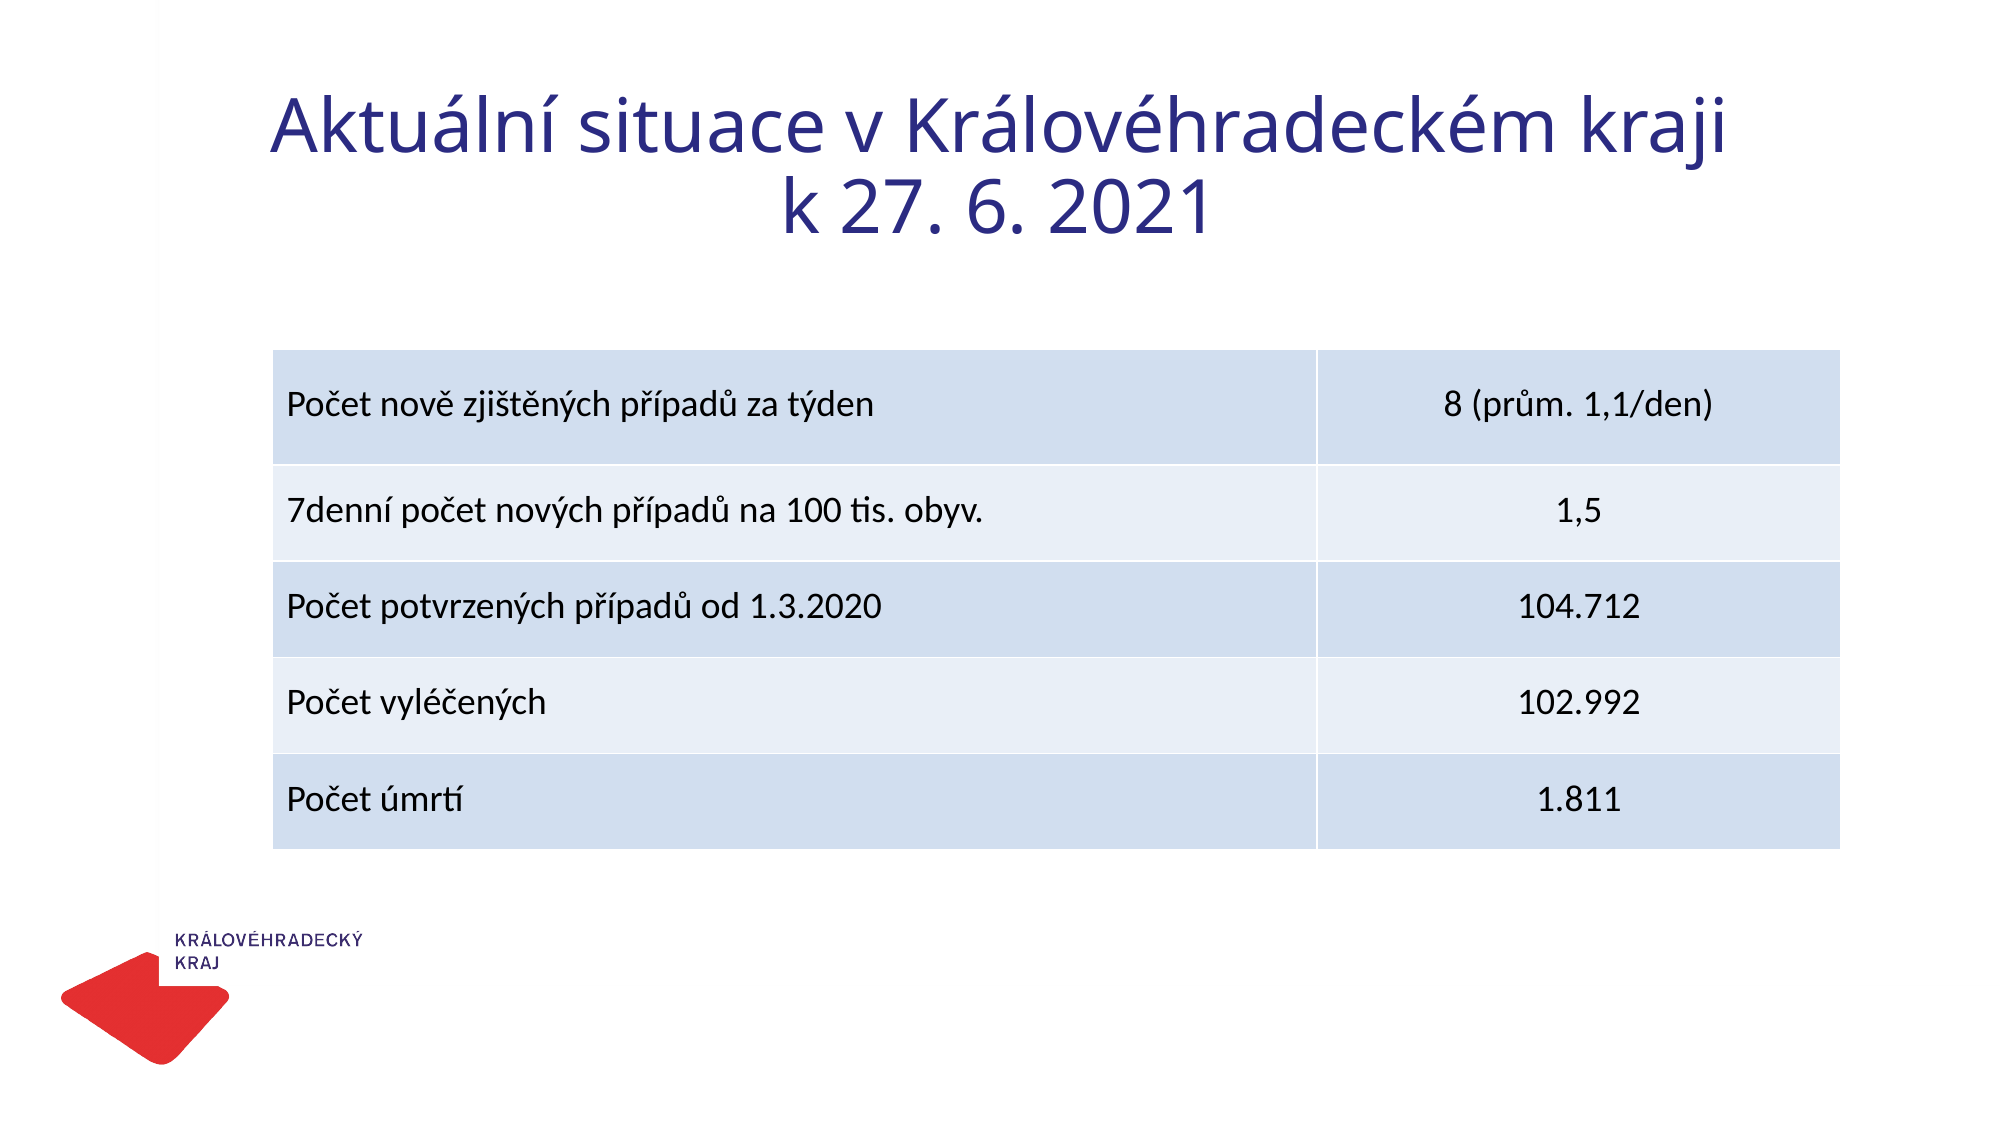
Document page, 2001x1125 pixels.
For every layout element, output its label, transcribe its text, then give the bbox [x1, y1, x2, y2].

table_header 8 (prům. 1,1/den) [1318, 350, 1840, 464]
table_cell 104.712 [1318, 562, 1840, 657]
table_cell Počet potvrzených případů od 1.3.2020 [273, 562, 1316, 657]
text_box [158, 0, 2000, 987]
table_cell 102.992 [1318, 658, 1840, 753]
table_cell 1,5 [1318, 466, 1840, 560]
table_cell Počet úmrtí [273, 754, 1316, 849]
table_header Počet nově zjištěných případů za týden [273, 350, 1316, 464]
table_cell 1.811 [1318, 754, 1840, 849]
picture [57, 918, 363, 1076]
table_cell Počet vyléčených [273, 658, 1316, 753]
table_cell 7denní počet nových případů na 100 tis. obyv. [273, 466, 1316, 560]
title Aktuální situace v Královéhradeckém kraji k 27. 6. 2021 [137, 59, 1863, 278]
